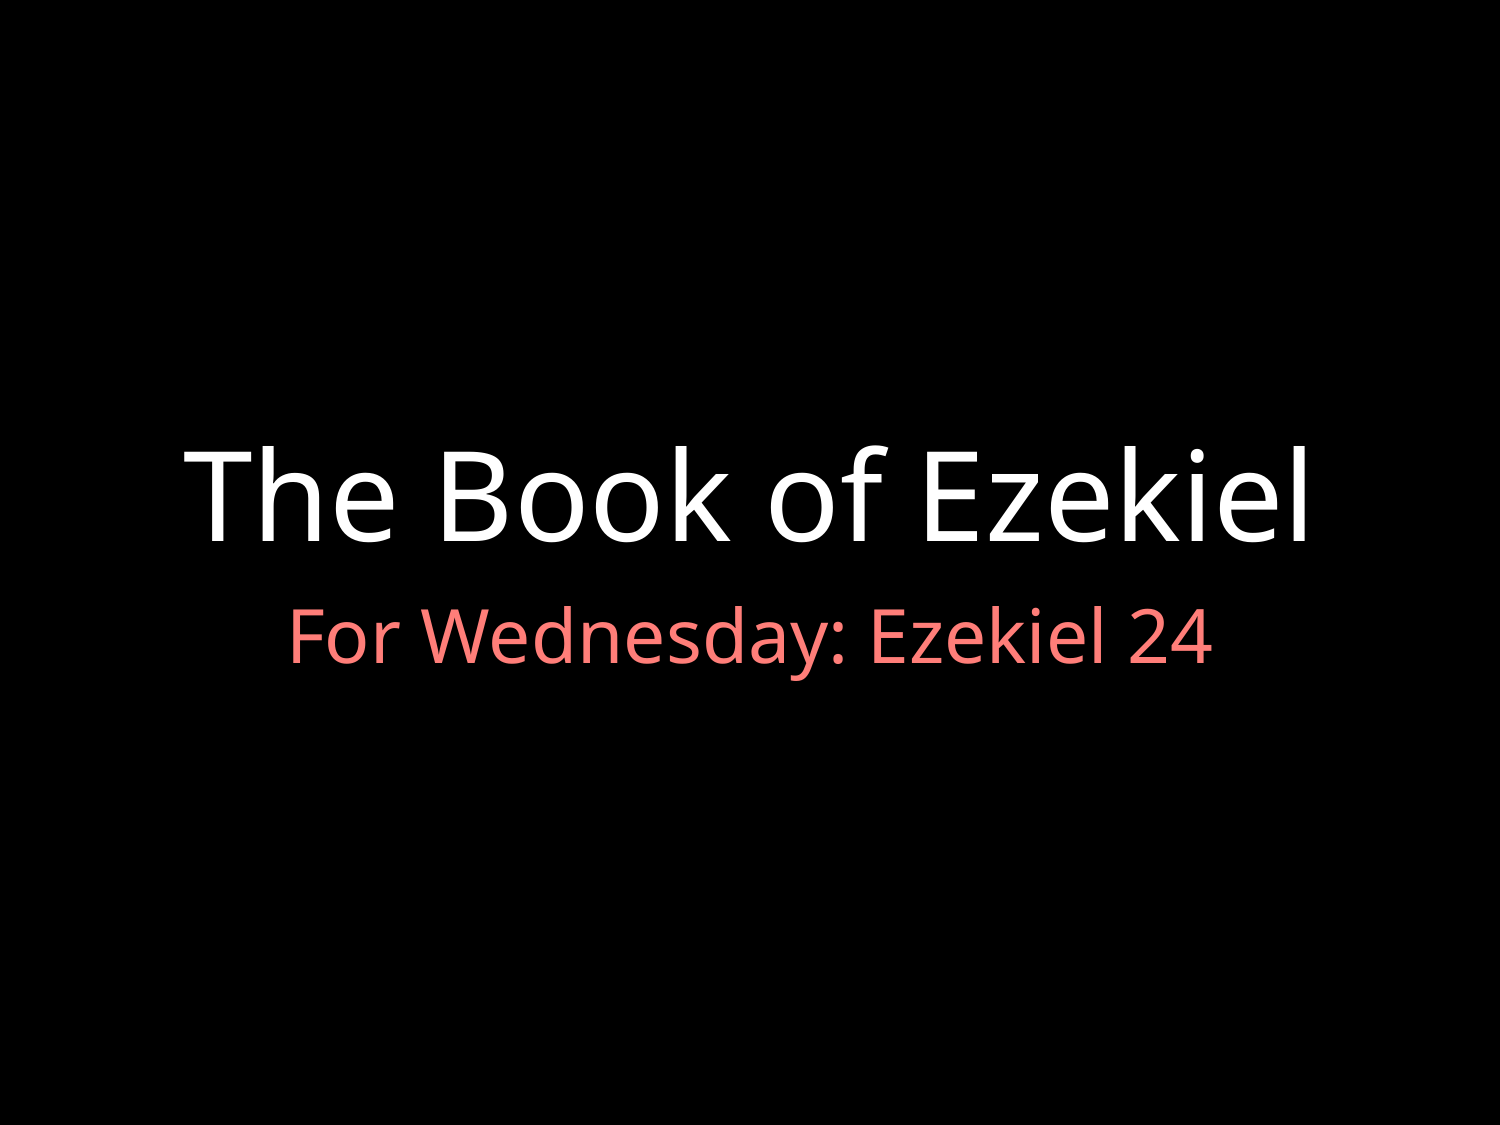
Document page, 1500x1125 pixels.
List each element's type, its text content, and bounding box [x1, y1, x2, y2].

title The Book of Ezekiel [112, 184, 1388, 576]
subtitle For Wednesday: Ezekiel 24 [187, 590, 1313, 863]
